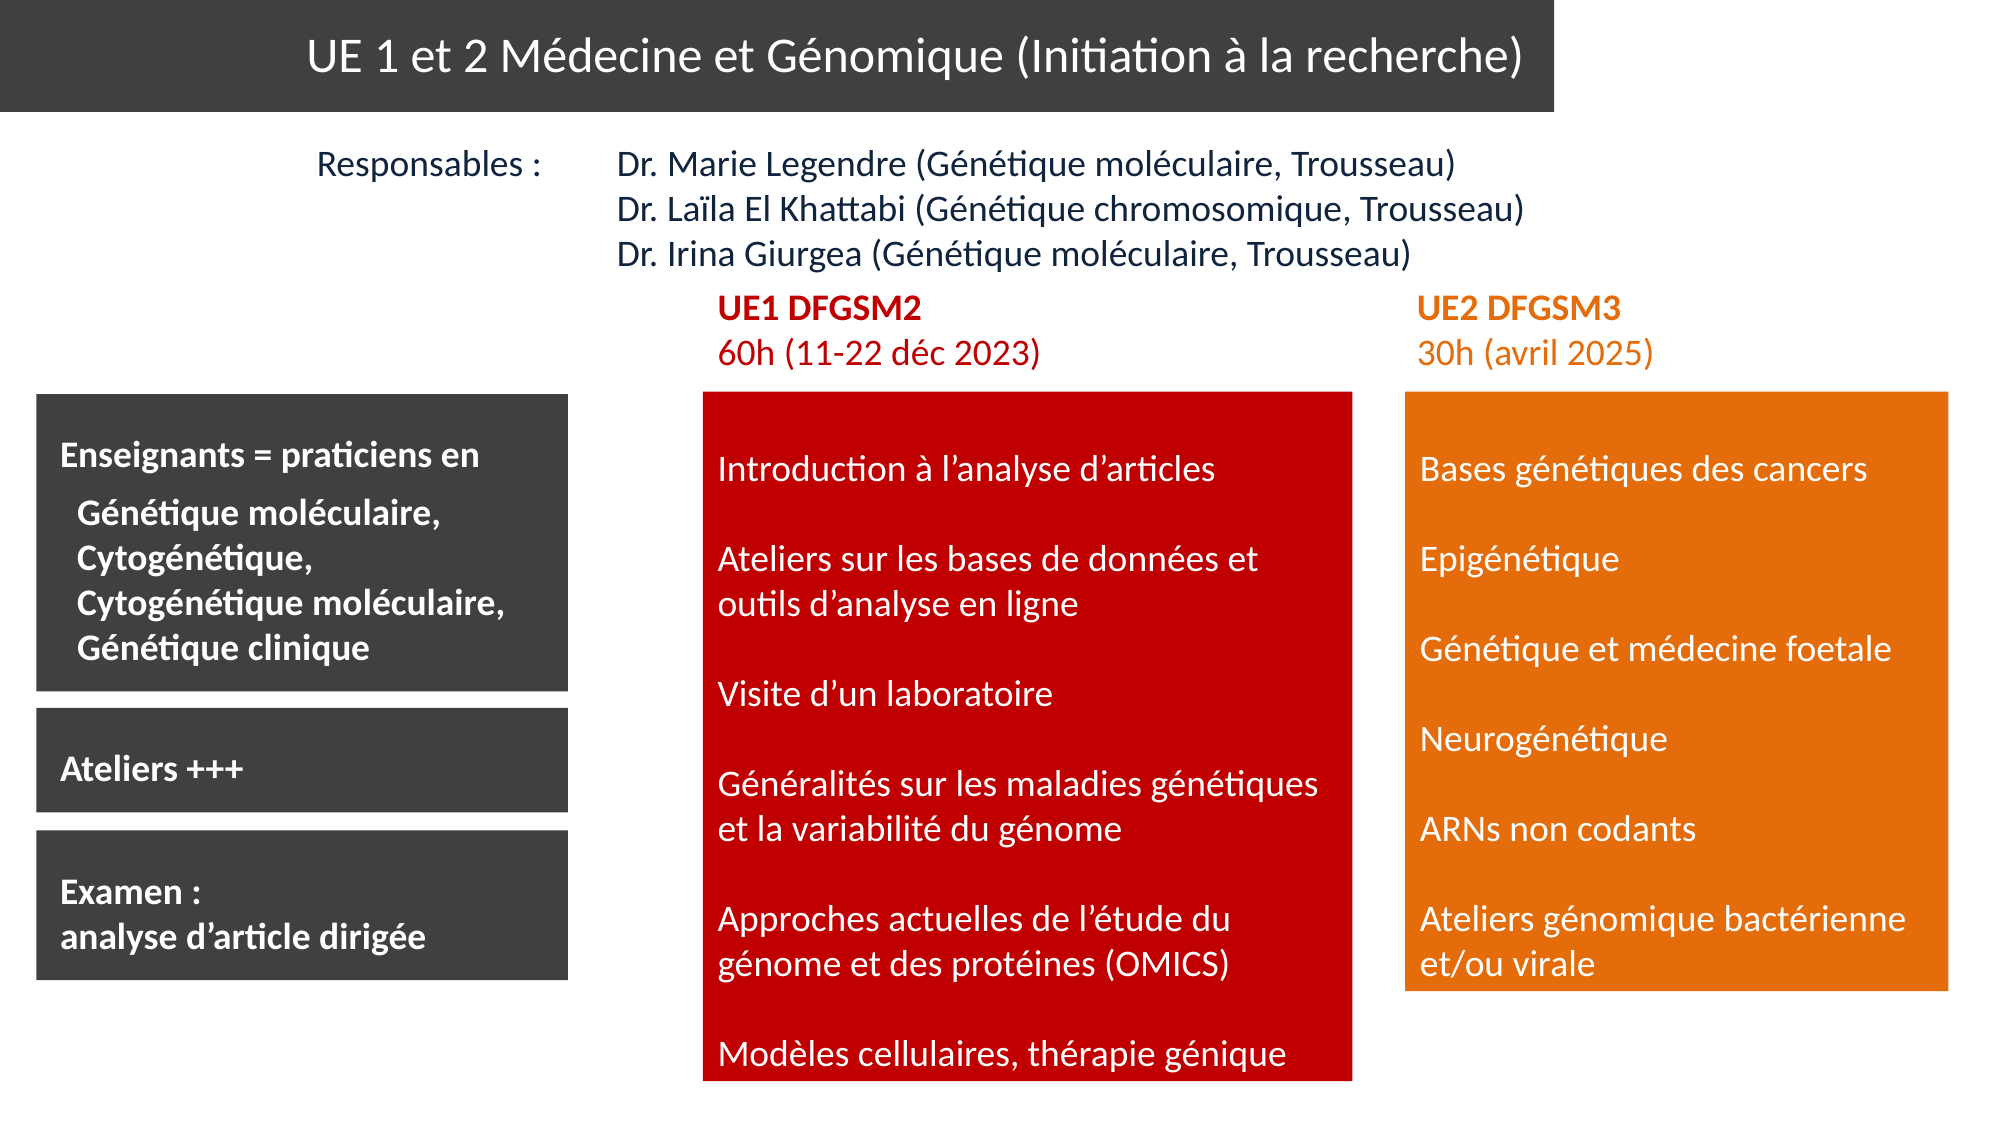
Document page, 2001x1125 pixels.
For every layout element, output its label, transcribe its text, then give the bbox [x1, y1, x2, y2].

text_box Bases génétiques des cancers Epigénétique Génétique et médecine foetale Neurogénétique ARNs non codants Ateliers génomique bactérienne et/ou virale [1405, 391, 1949, 992]
text_box UE1 DFGSM2 60h (11-22 déc 2023) [702, 275, 1081, 381]
text_box Enseignants = praticiens en Génétique moléculaire, Cytogénétique, Cytogénétique moléculaire, Génétique clinique [36, 394, 568, 692]
text_box Ateliers +++ [36, 707, 568, 813]
text_box Introduction à l’analyse d’articles Ateliers sur les bases de données et outils d’analyse en ligne Visite d’un laboratoire Généralités sur les maladies génétiques et la variabilité du génome Approches actuelles de l’étude du génome et des protéines (OMICS) Modèles cellulaires, thérapie génique [702, 391, 1353, 1082]
text_box UE 1 et 2 Médecine et Génomique (Initiation à la recherche) [0, 0, 1555, 112]
text_box Examen : analyse d’article dirigée [36, 830, 568, 981]
text_box UE2 DFGSM3 30h (avril 2025) [1402, 275, 1673, 381]
text_box Responsables : Dr. Marie Legendre (Génétique moléculaire, Trousseau) Dr. Laïla El Khattabi (Génétique chromosomique, Trousseau) Dr. Irina Giurgea (Génétique moléculaire, Trousseau) [302, 131, 1749, 282]
